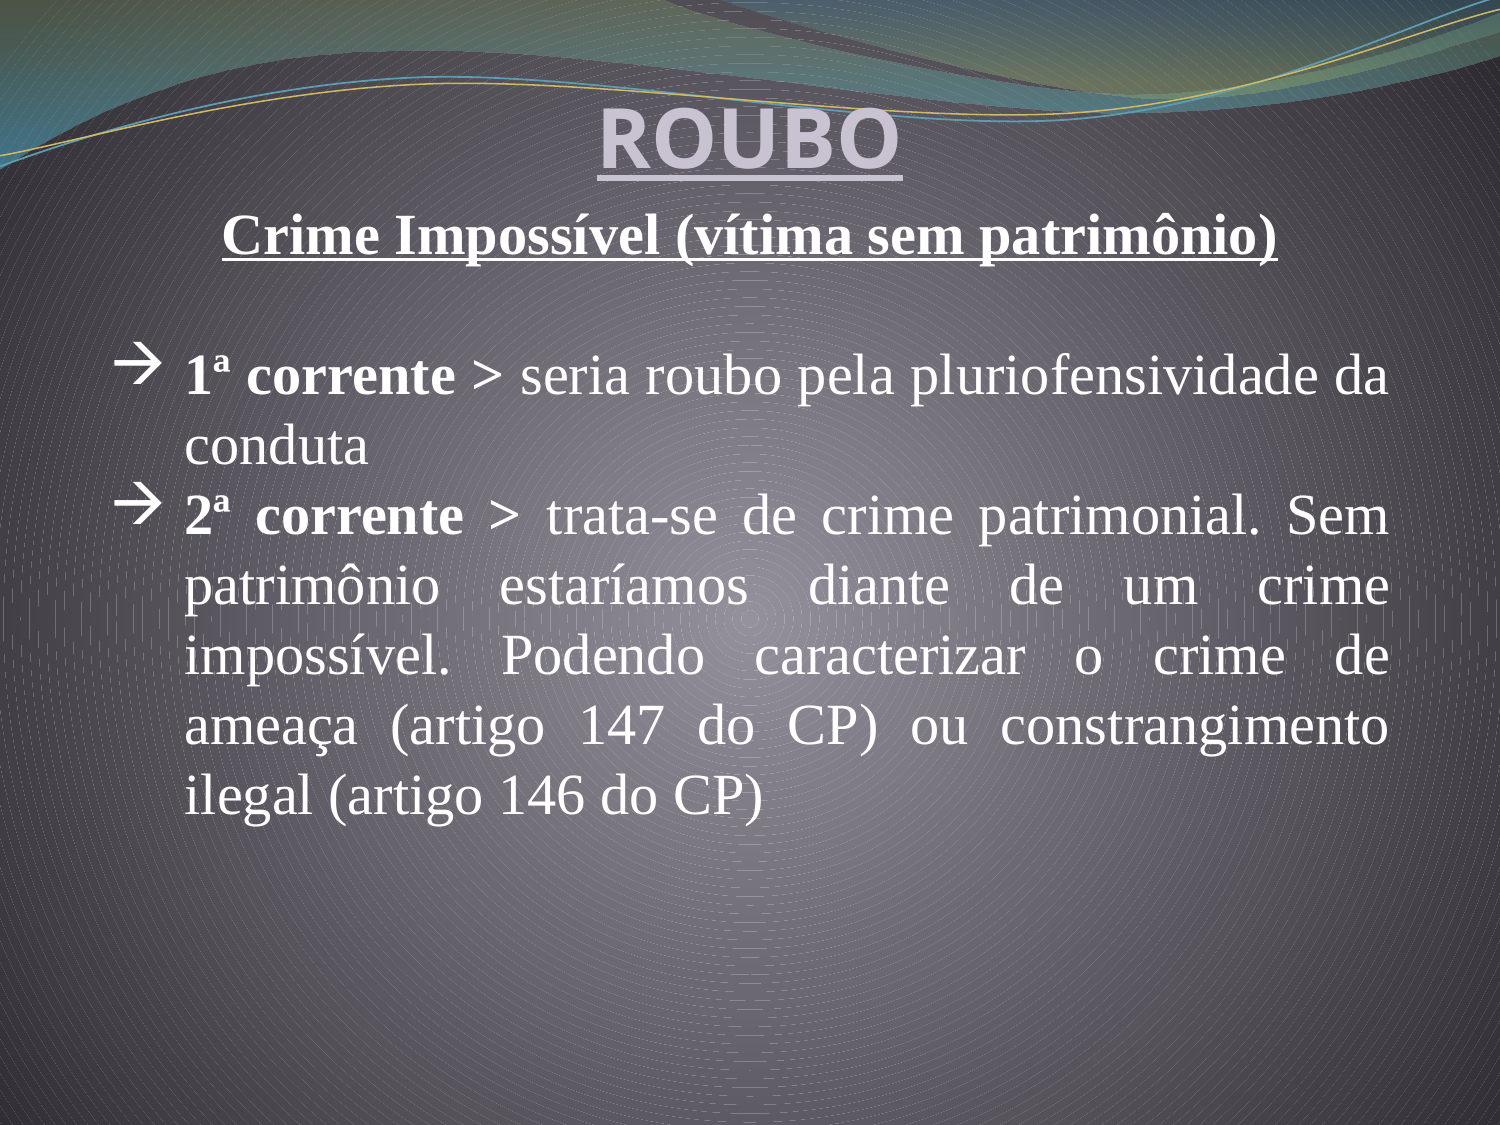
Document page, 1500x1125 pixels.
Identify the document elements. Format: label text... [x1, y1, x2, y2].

text_box Crime Impossível (vítima sem patrimônio) 1ª corrente > seria roubo pela pluriofensividade da conduta 2ª corrente > trata-se de crime patrimonial. Sem patrimônio estaríamos diante de um crime impossível. Podendo caracterizar o crime de ameaça (artigo 147 do CP) ou constrangimento ilegal (artigo 146 do CP) [94, 188, 1406, 904]
text_box ROUBO [0, 78, 1500, 211]
